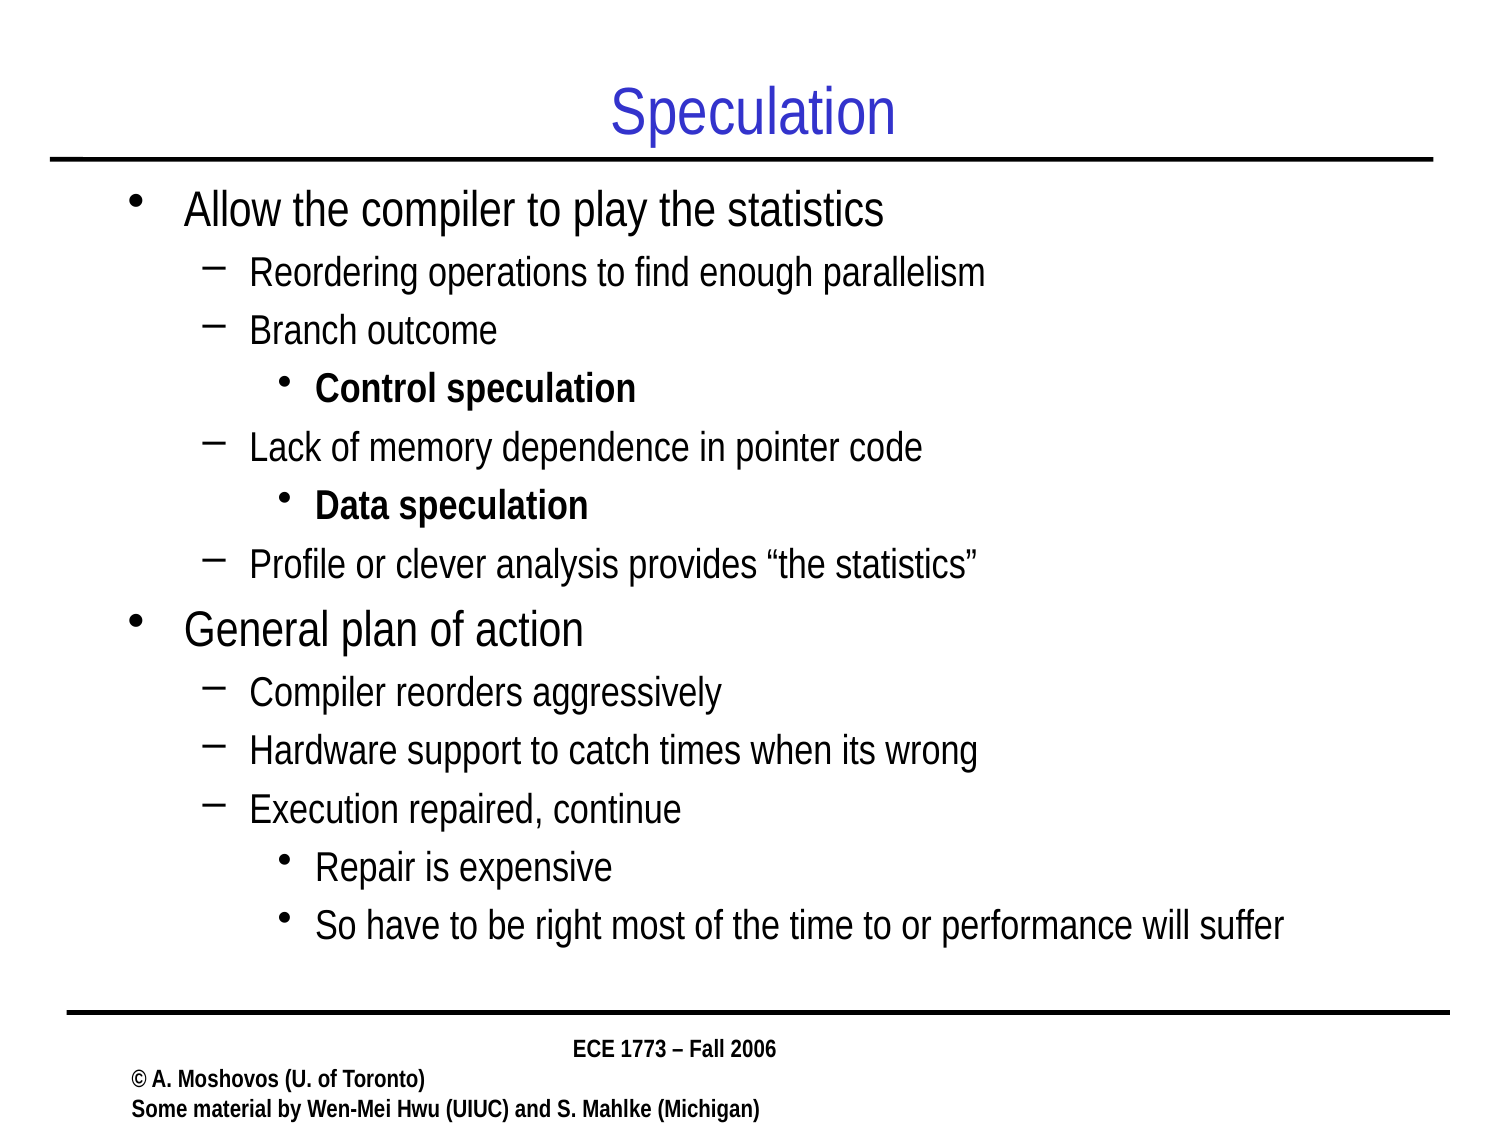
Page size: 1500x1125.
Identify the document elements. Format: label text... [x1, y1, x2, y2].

title Speculation [116, 65, 1392, 151]
list Allow the compiler to play the statistics Reordering operations to find enough parallelism Branch outcome Control speculation Lack of memory dependence in pointer code Data speculation Profile or clever analysis provides “the statistics” General plan of action Compiler reorders aggressively Hardware support to catch times when its wrong Execution repaired, continue Repair is expensive So have to be right most of the time to or performance will suffer [112, 168, 1388, 1001]
footer ECE 1773 – Fall 2006 © A. Moshovos (U. of Toronto) Some material by Wen-Mei Hwu (UIUC) and S. Mahlke (Michigan) [116, 1024, 1234, 1101]
